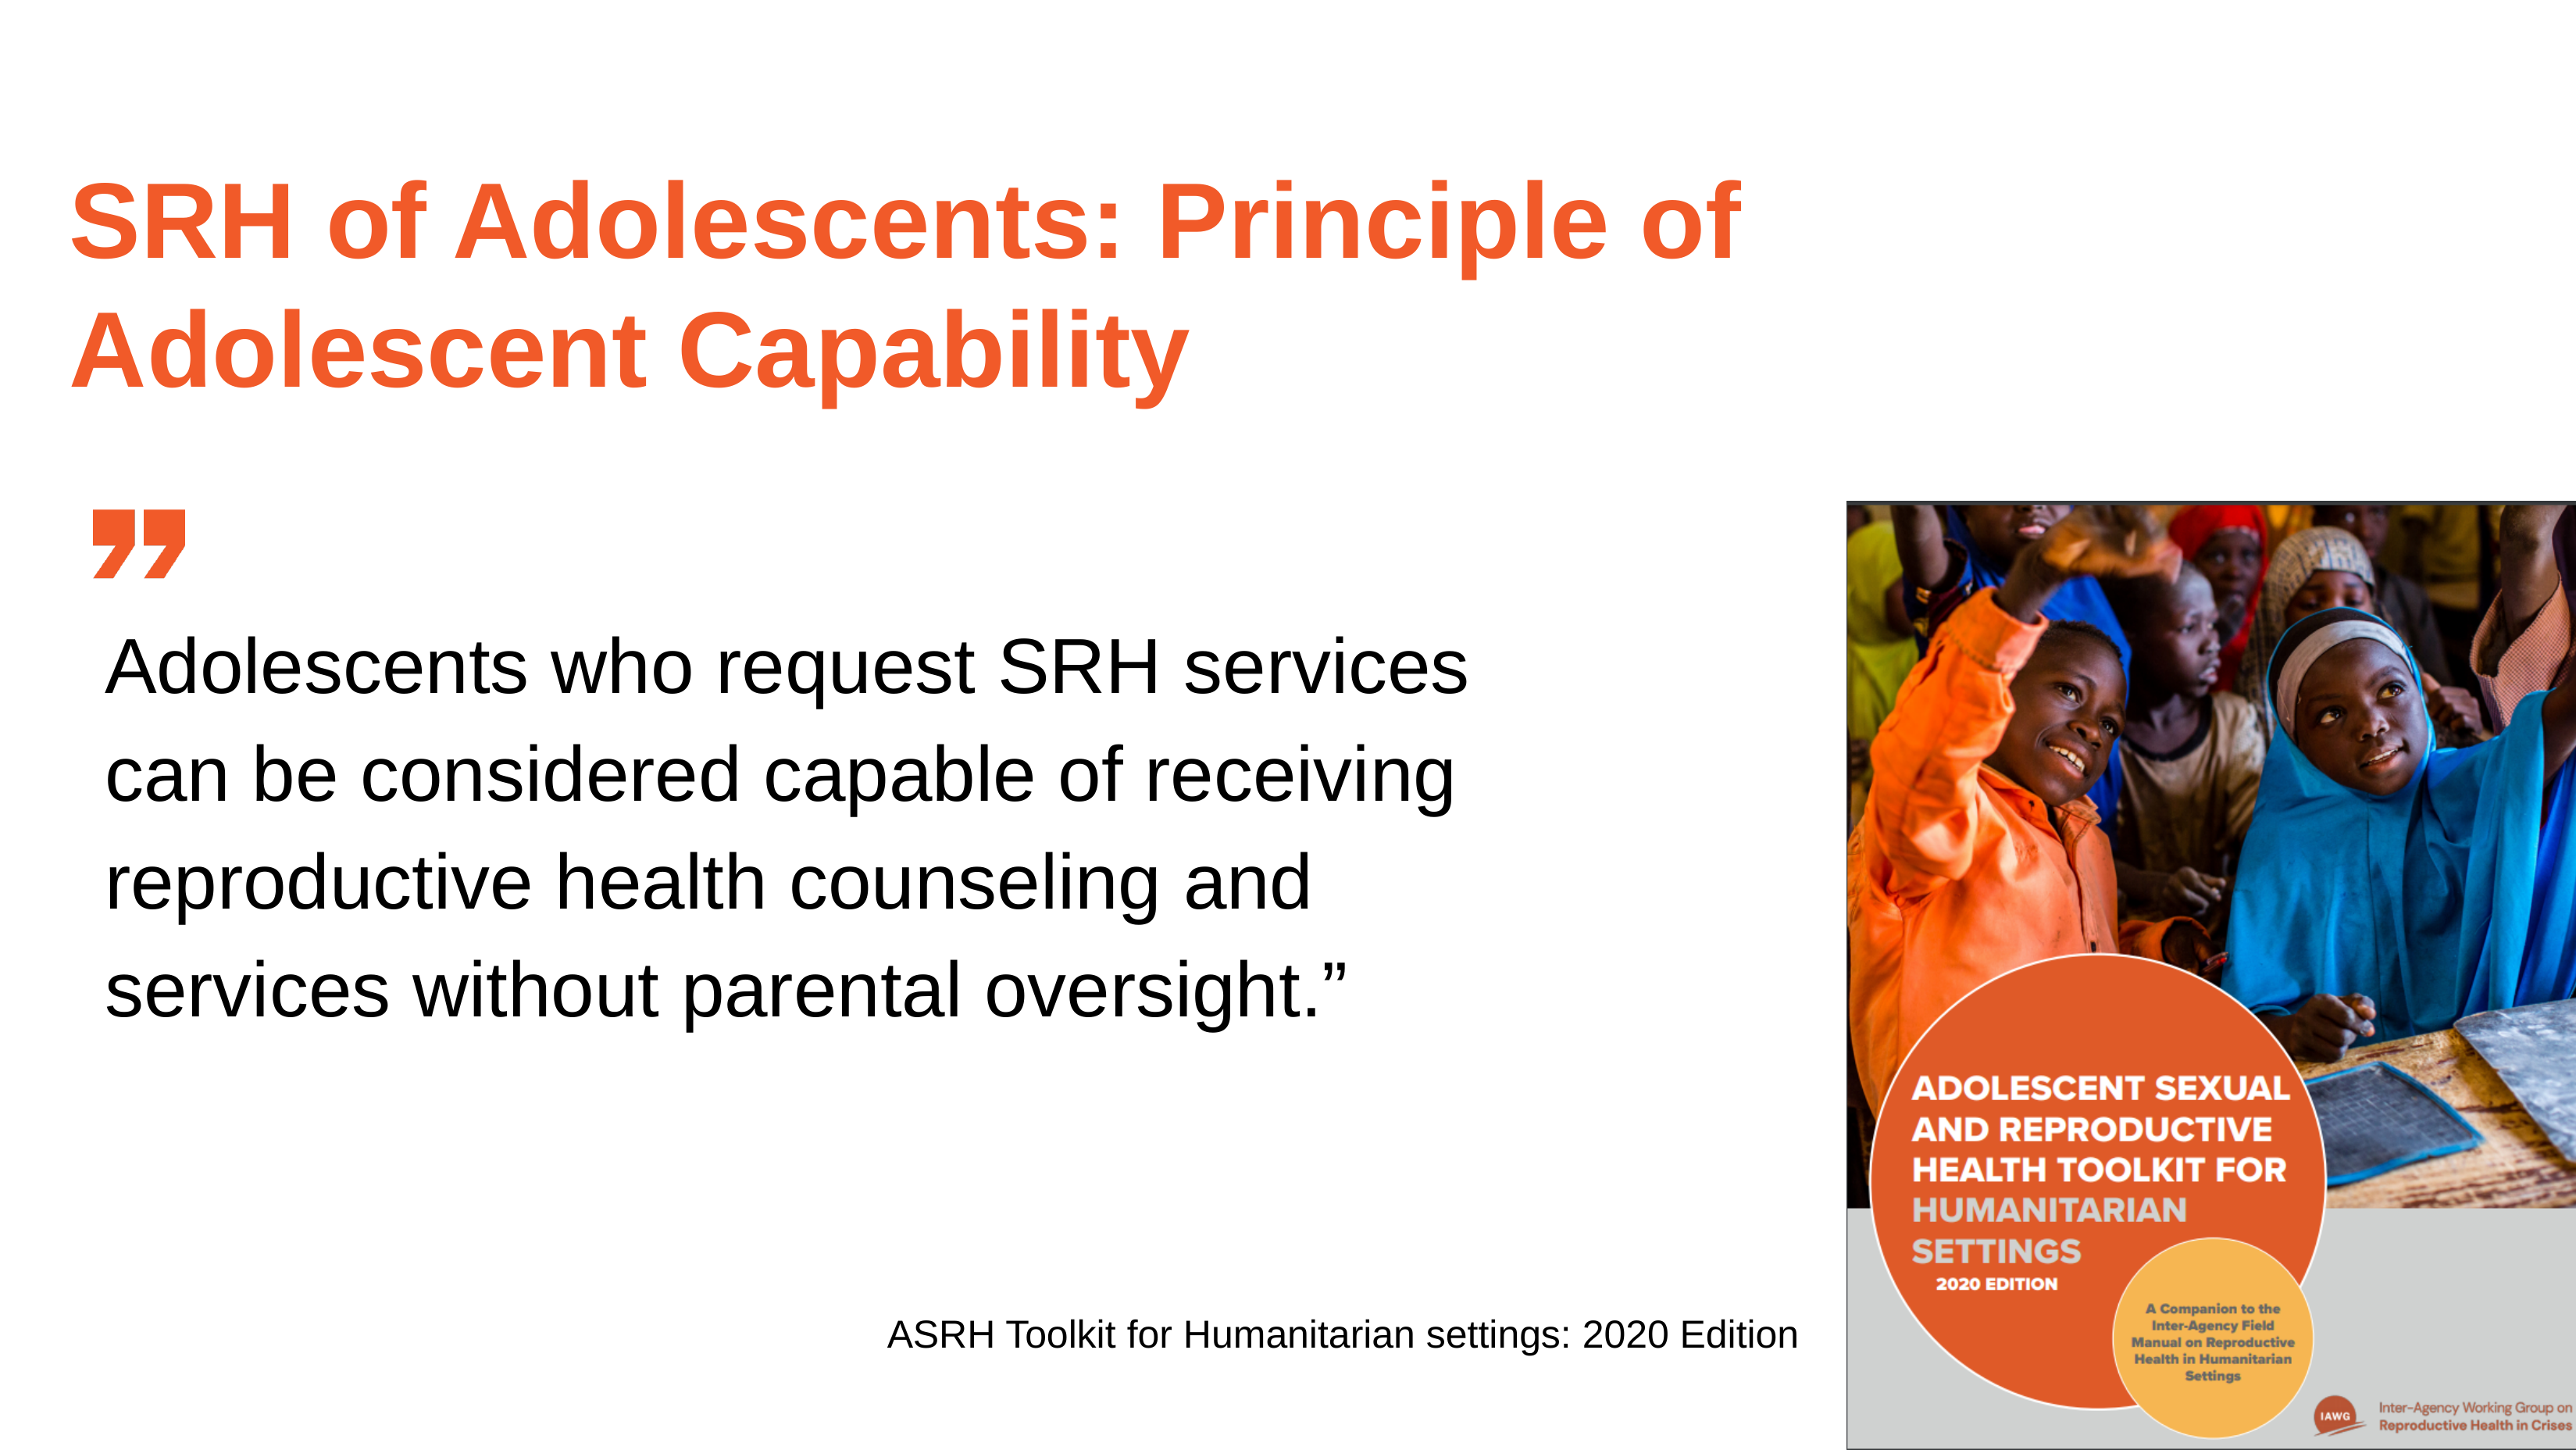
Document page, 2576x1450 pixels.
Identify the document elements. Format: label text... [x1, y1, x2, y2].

title SRH of Adolescents: Principle of Adolescent Capability [57, 138, 2030, 492]
list Adolescents who request SRH services can be considered capable of receiving reproductive health counseling and services without parental oversight.” [93, 589, 1572, 1262]
picture [92, 498, 185, 591]
picture [1844, 501, 2576, 1450]
text_box ASRH Toolkit for Humanitarian settings: 2020 Edition [666, 1303, 1822, 1362]
